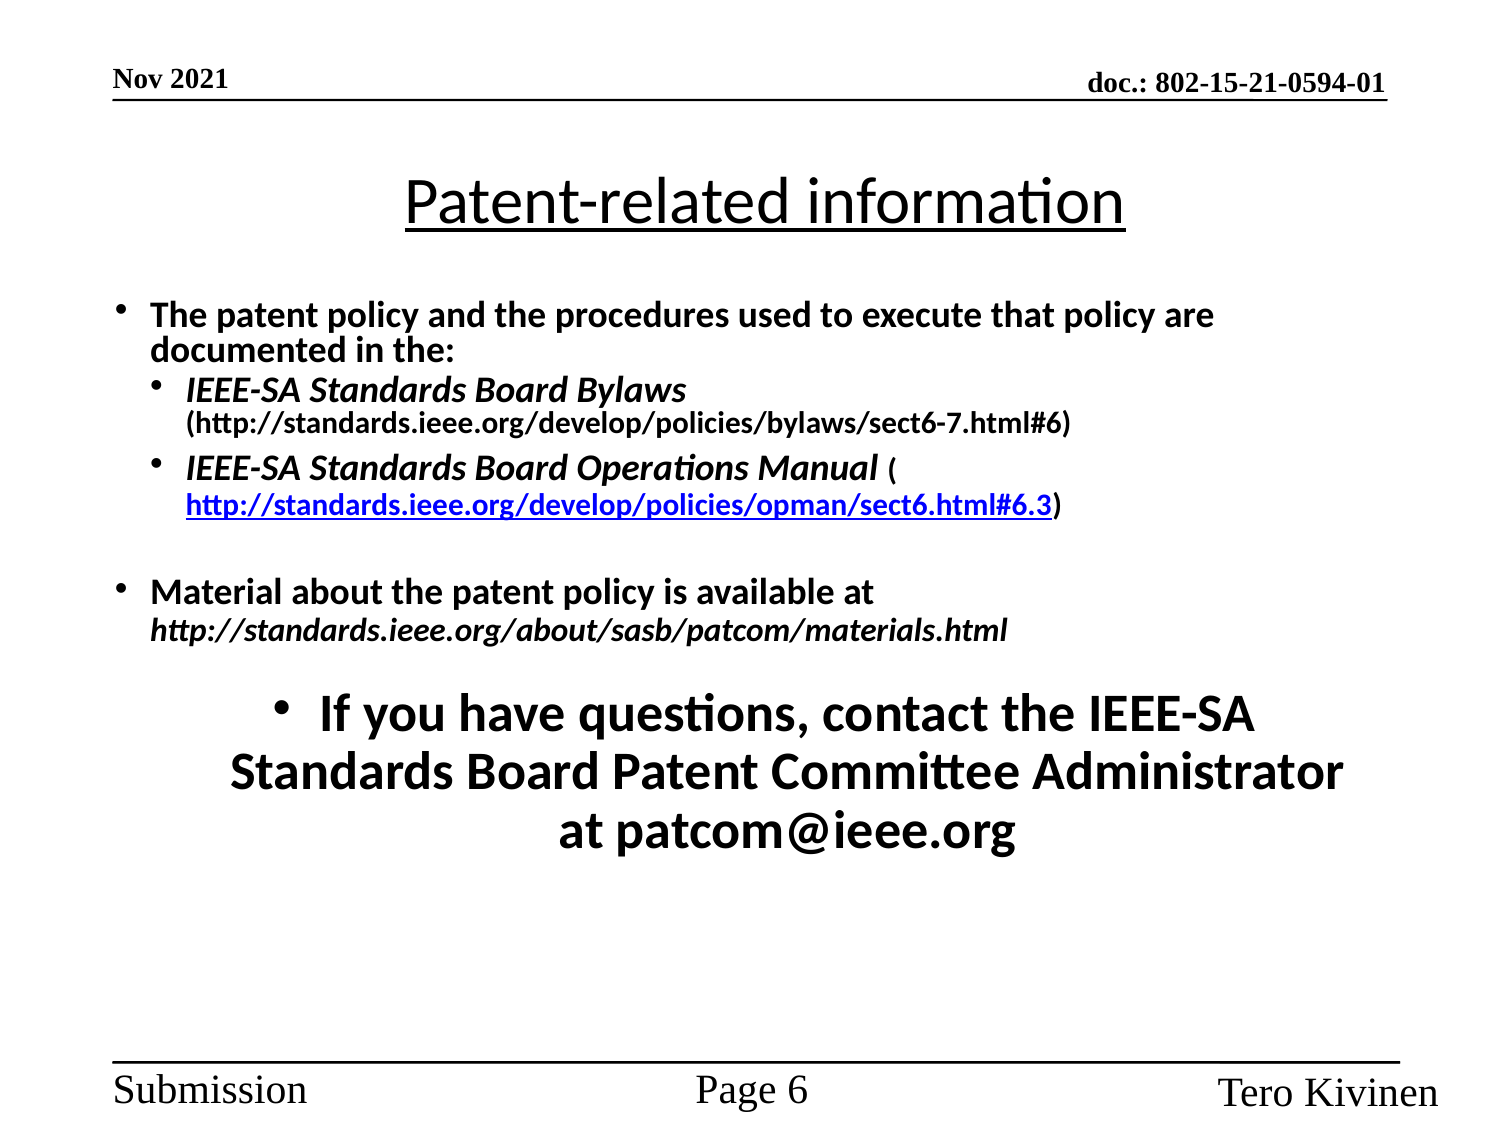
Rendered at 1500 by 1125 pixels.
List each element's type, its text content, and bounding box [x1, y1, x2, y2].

text_box Patent-related information [53, 103, 1478, 290]
text_box The patent policy and the procedures used to execute that policy are documented in the: IEEE-SA Standards Board Bylaws (http://standards.ieee.org/develop/policies/bylaws/sect6-7.html#6) IEEE-SA Standards Board Operations Manual (http://standards.ieee.org/develop/policies/opman/sect6.html#6.3) Material about the patent policy is available at http://standards.ieee.org/about/sasb/patcom/materials.html If you have questions, contact the IEEE-SA Standards Board Patent Committee Administrator at patcom@ieee.org [99, 290, 1373, 1023]
